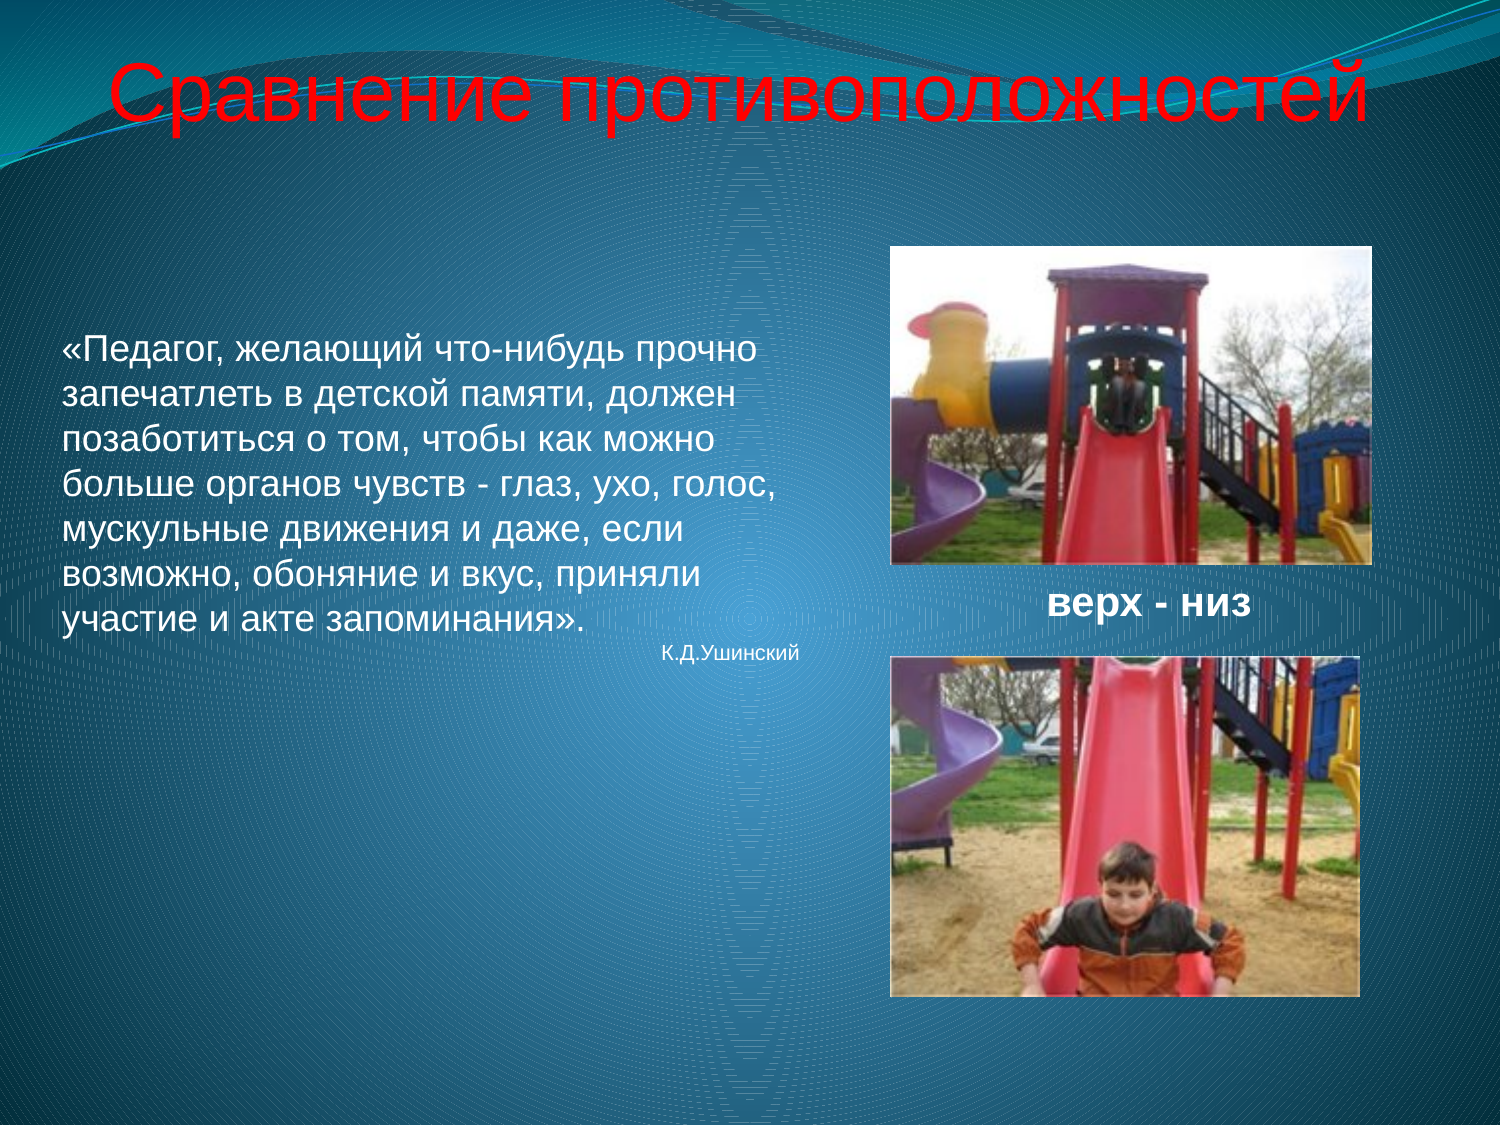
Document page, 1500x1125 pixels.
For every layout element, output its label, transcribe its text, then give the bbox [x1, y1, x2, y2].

picture [890, 245, 1372, 565]
title Сравнение противоположностей [64, 30, 1415, 149]
text_box «Педагог, желающий что-нибудь прочно запечатлеть в детской памяти, должен позаботиться о том, чтобы как можно больше органов чувств - глаз, ухо, голос, мускульные движения и даже, если возможно, обоняние и вкус, приняли участие и акте запоминания». К.Д.Ушинский [46, 316, 815, 673]
picture [890, 656, 1360, 997]
text_box верх - низ [862, 522, 1435, 633]
